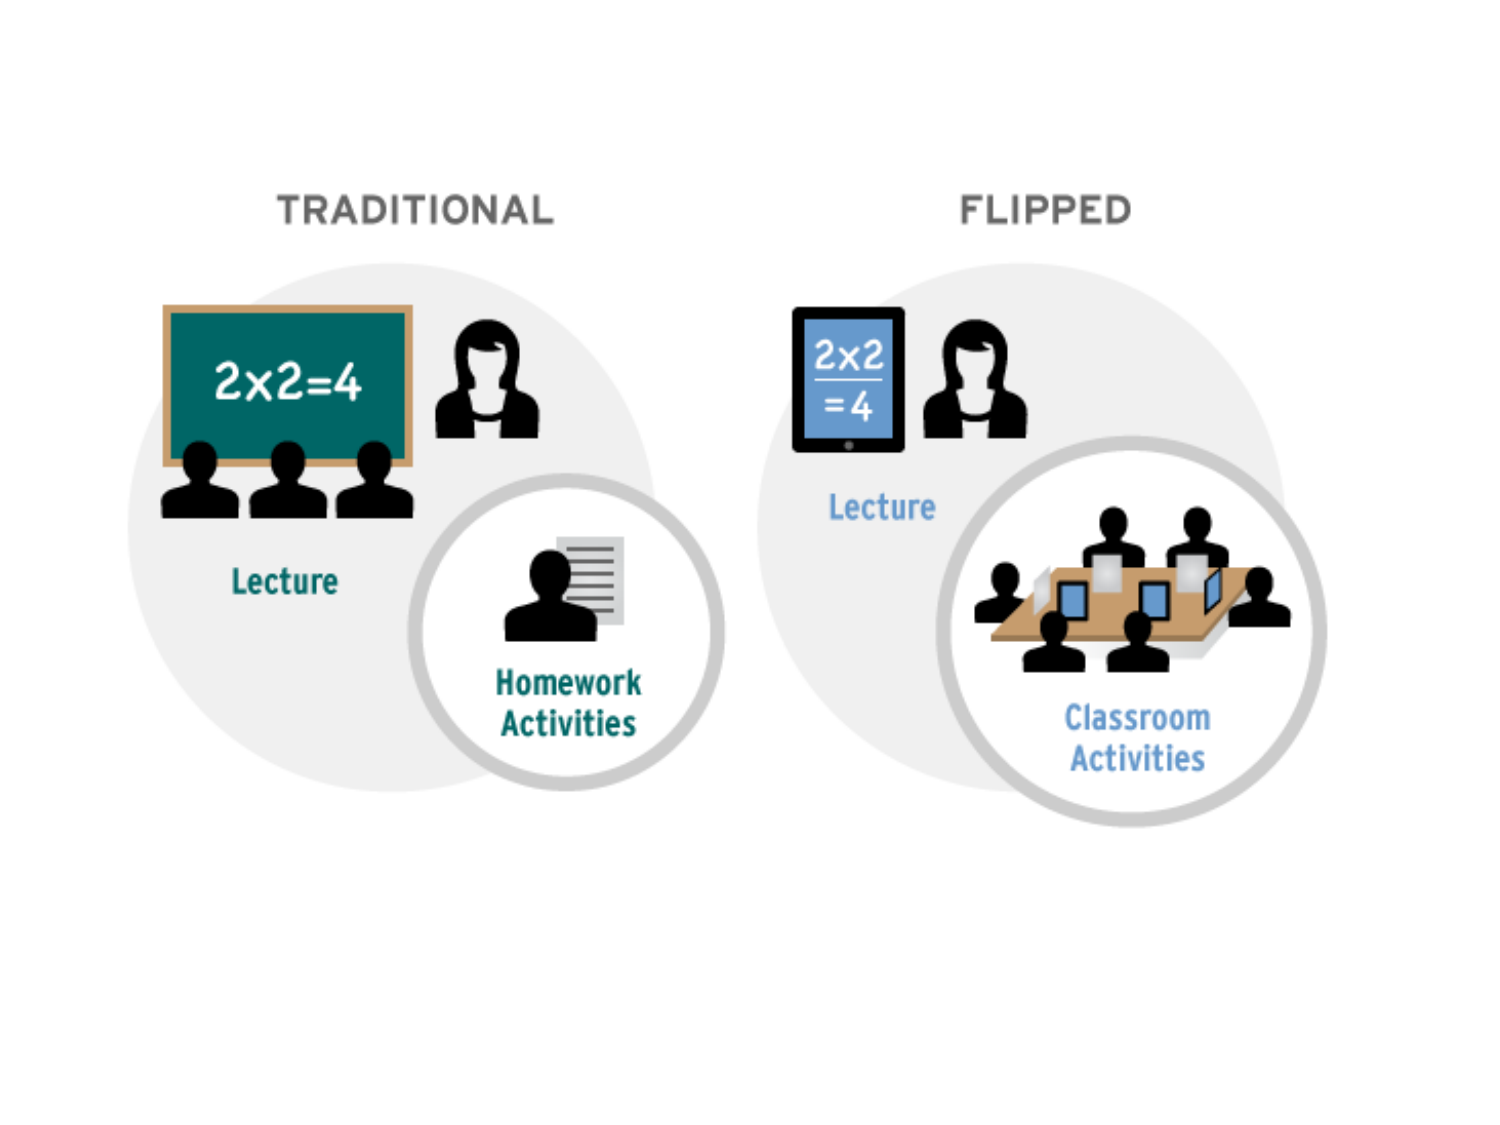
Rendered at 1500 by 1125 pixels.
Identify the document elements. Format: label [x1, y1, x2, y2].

picture [112, 174, 1338, 839]
